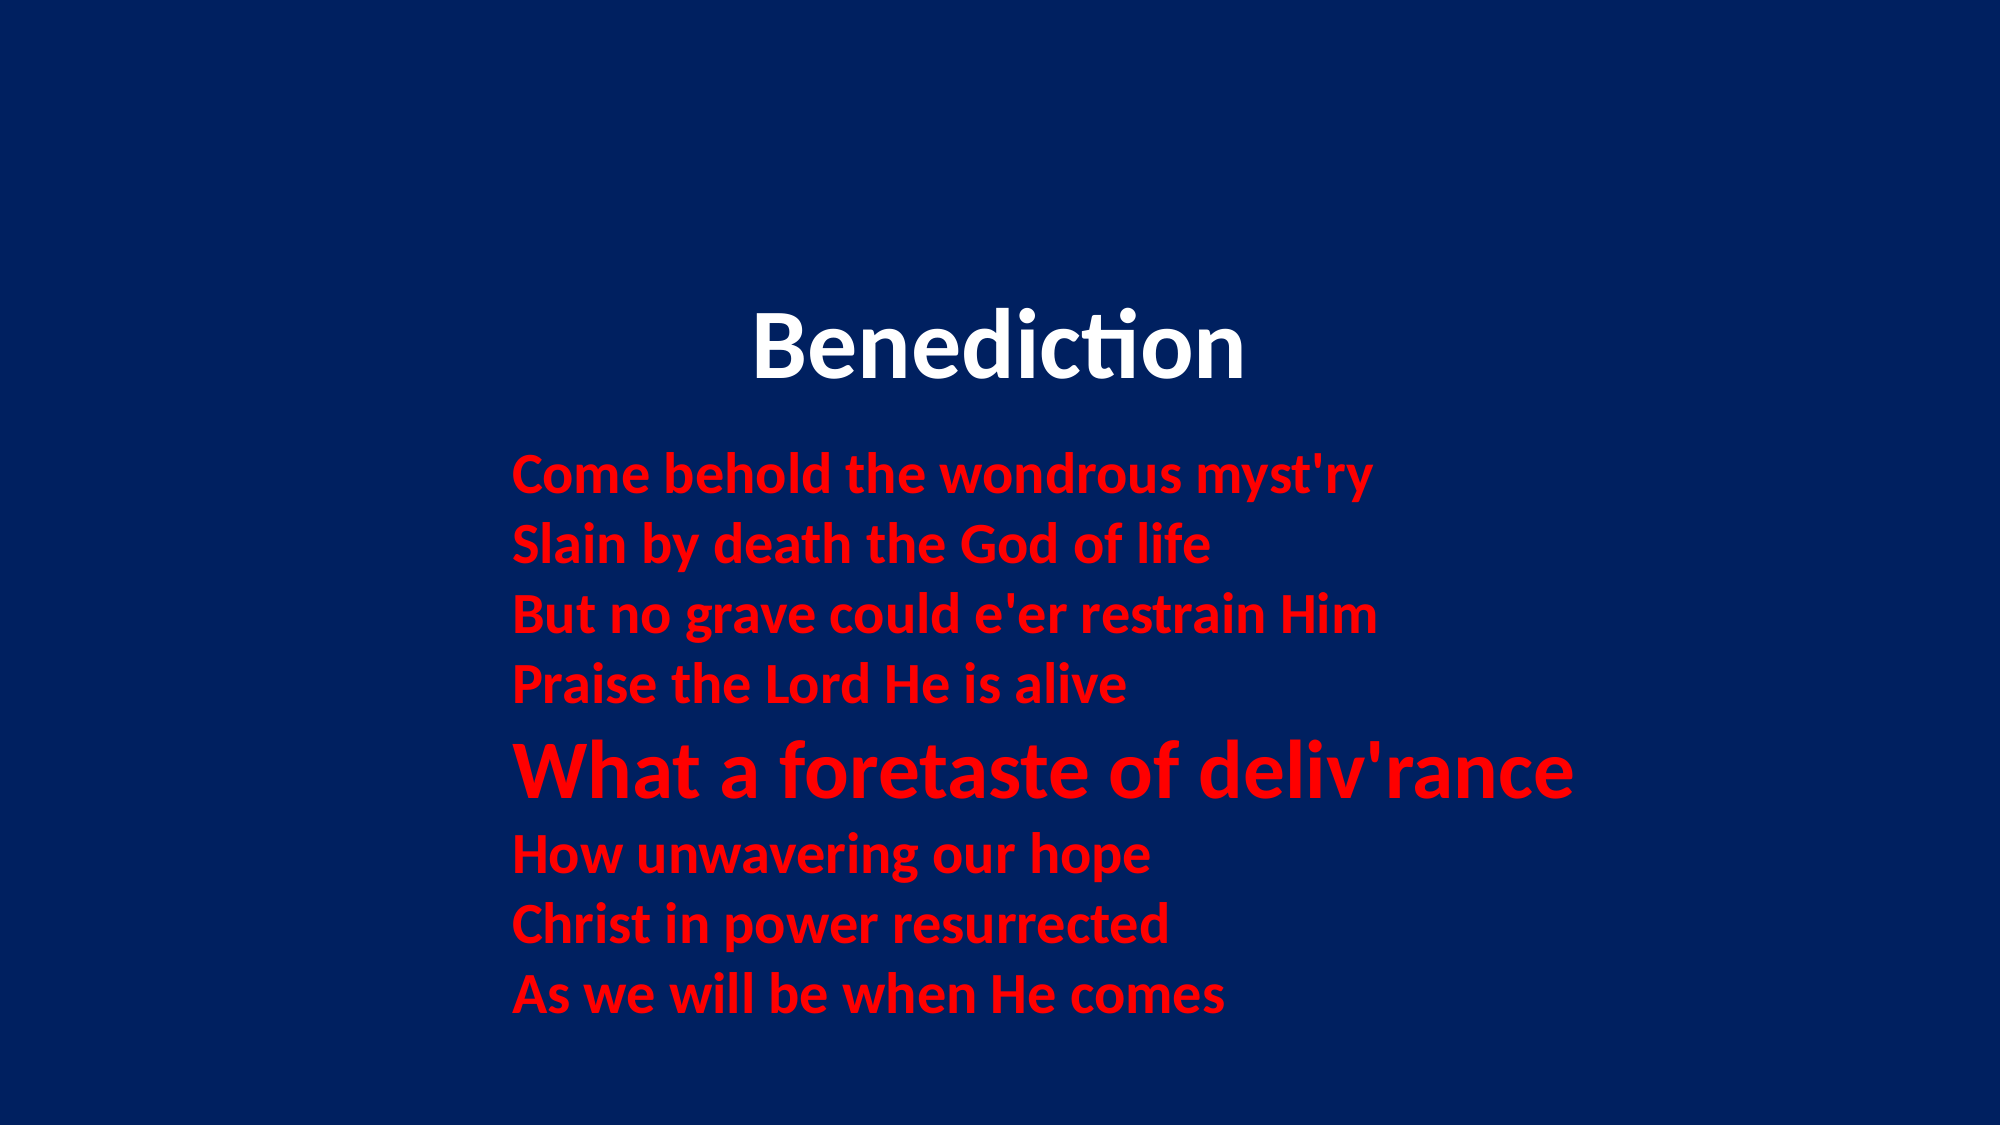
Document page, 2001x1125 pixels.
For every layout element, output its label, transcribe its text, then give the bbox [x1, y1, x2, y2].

list Benediction [137, 299, 1863, 1014]
text_box Come behold the wondrous myst'ry Slain by death the God of life But no grave could e'er restrain Him Praise the Lord He is alive What a foretaste of deliv'rance How unwavering our hope Christ in power resurrected As we will be when He comes [497, 427, 1710, 1033]
